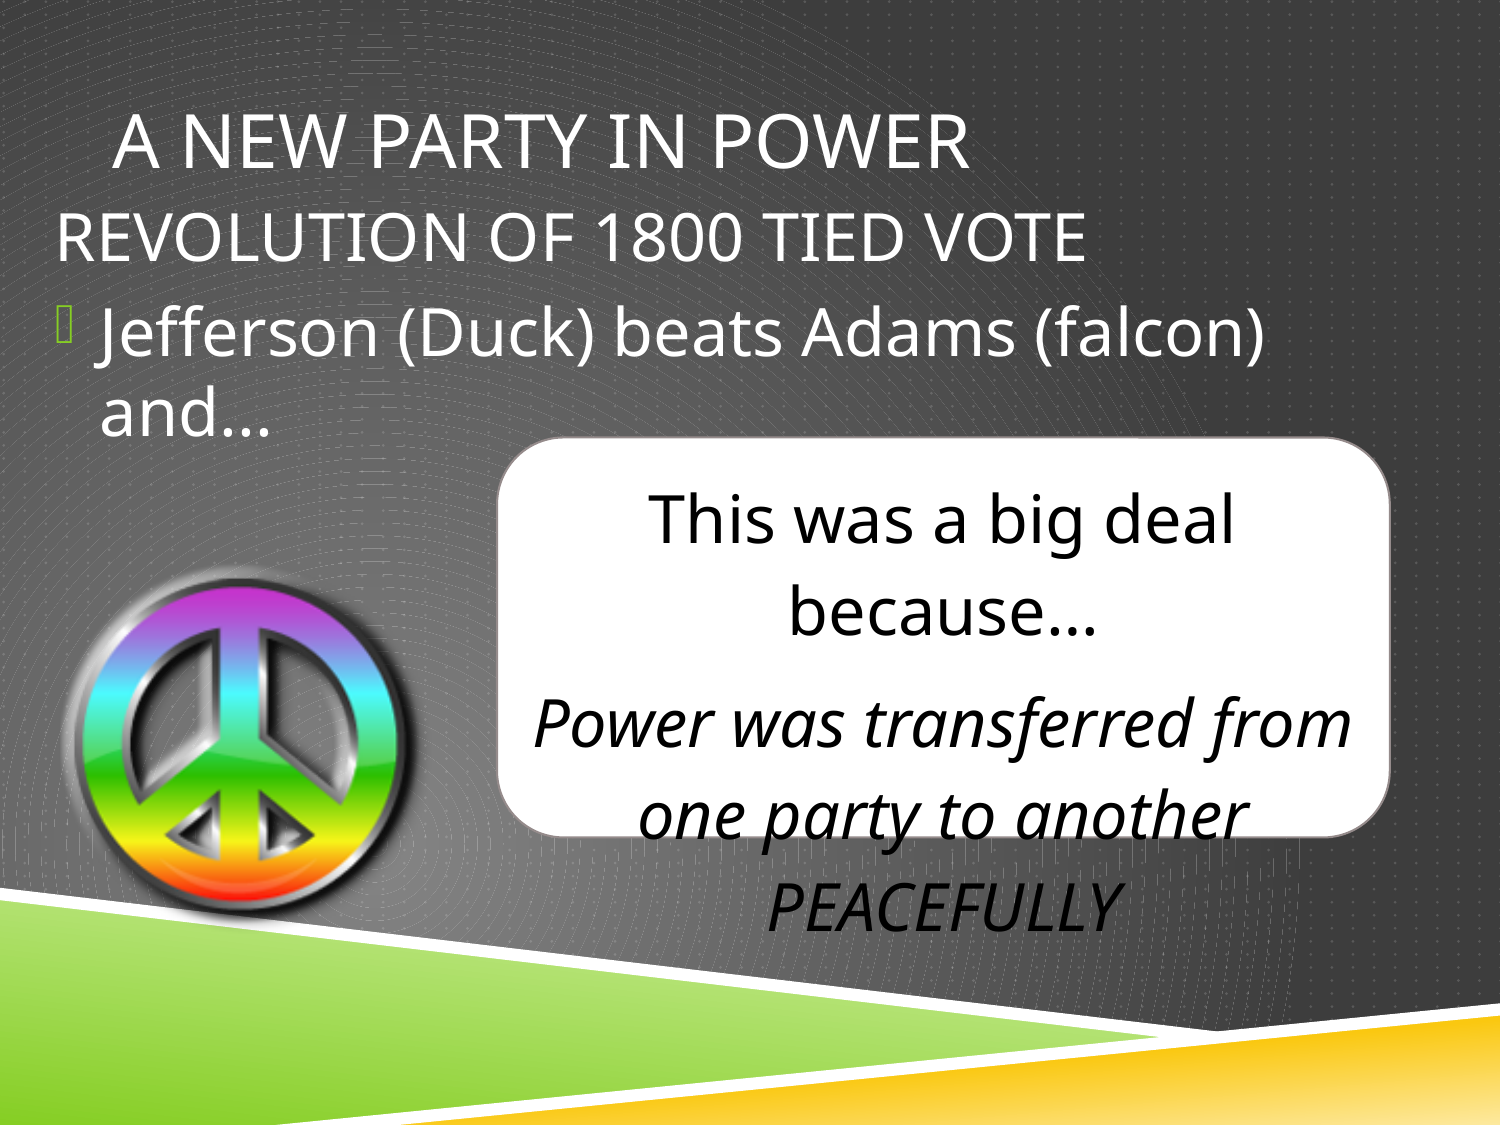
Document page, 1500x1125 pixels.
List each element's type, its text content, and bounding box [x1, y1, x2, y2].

picture [59, 562, 436, 938]
title A new party in power [112, 45, 1388, 187]
text_box This was a big deal because… Power was transferred from one party to another PEACEFULLY [495, 436, 1391, 839]
list REVOLUTION OF 1800 TIED VOTE Jefferson (Duck) beats Adams (falcon) and... [43, 187, 1457, 999]
